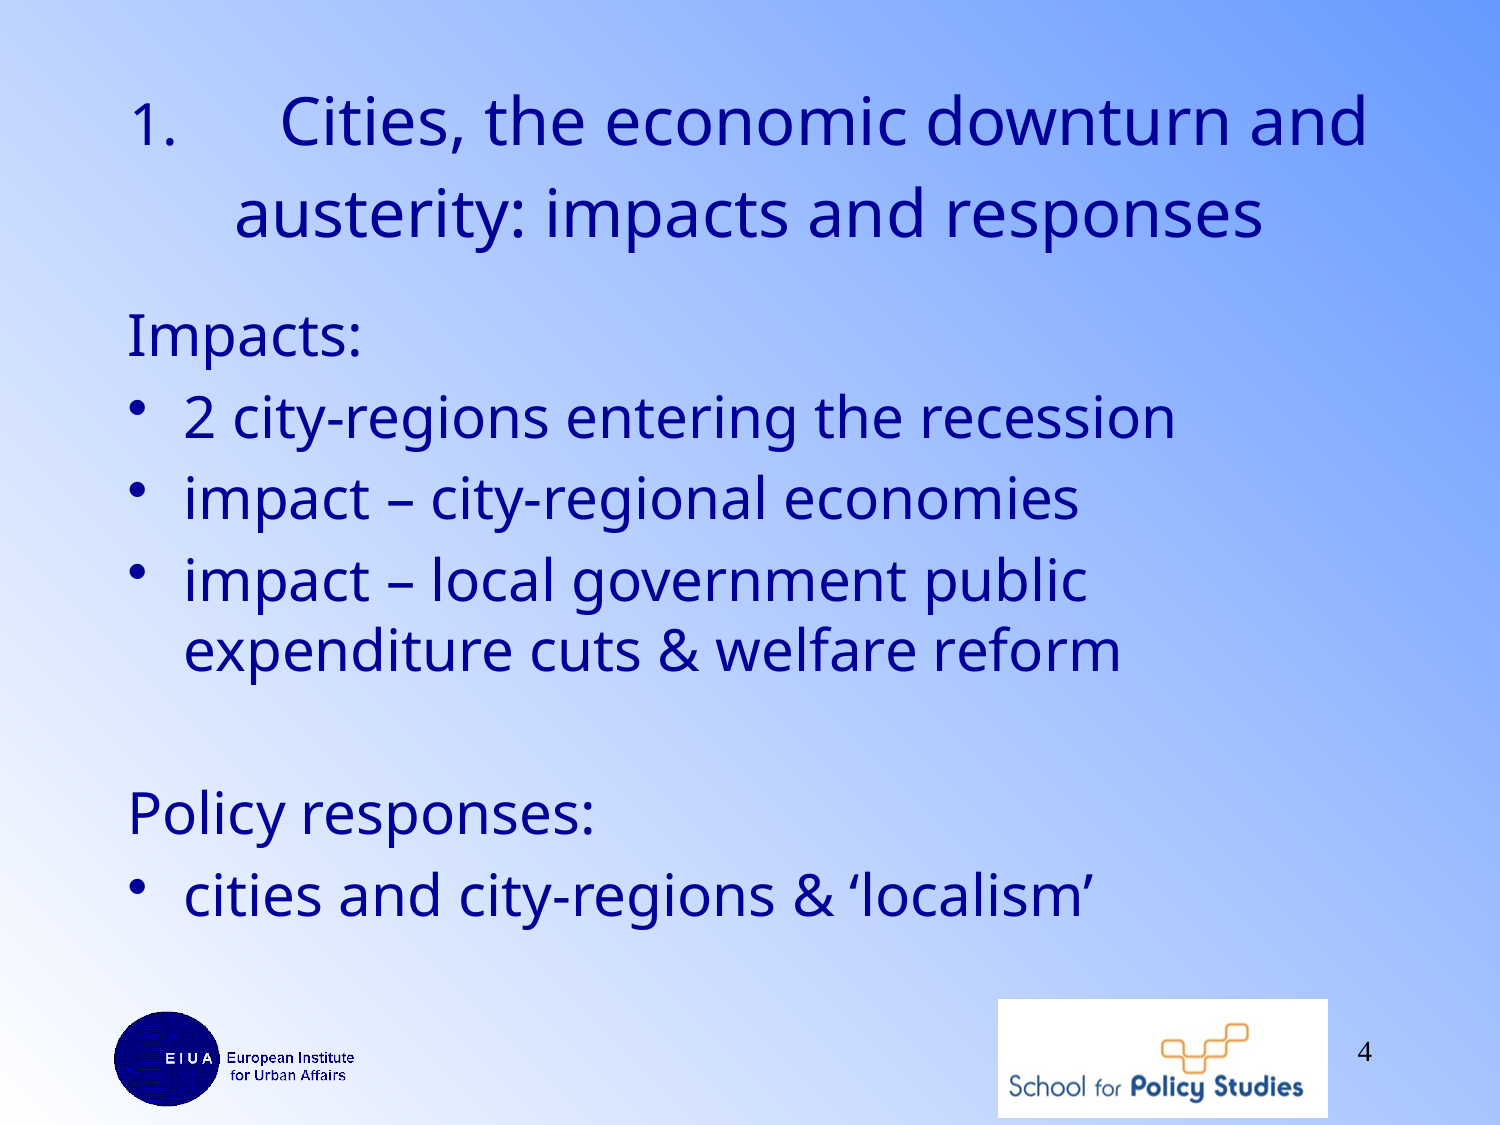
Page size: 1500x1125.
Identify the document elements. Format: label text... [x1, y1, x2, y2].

picture [99, 1000, 363, 1125]
title 1. Cities, the economic downturn and austerity: impacts and responses [112, 99, 1388, 288]
list Impacts: 2 city-regions entering the recession impact – city-regional economies impact – local government public expenditure cuts & welfare reform Policy responses: cities and city-regions & ‘localism’ [112, 290, 1388, 1000]
picture [997, 999, 1329, 1118]
slide_number 4 [1332, 1025, 1388, 1100]
